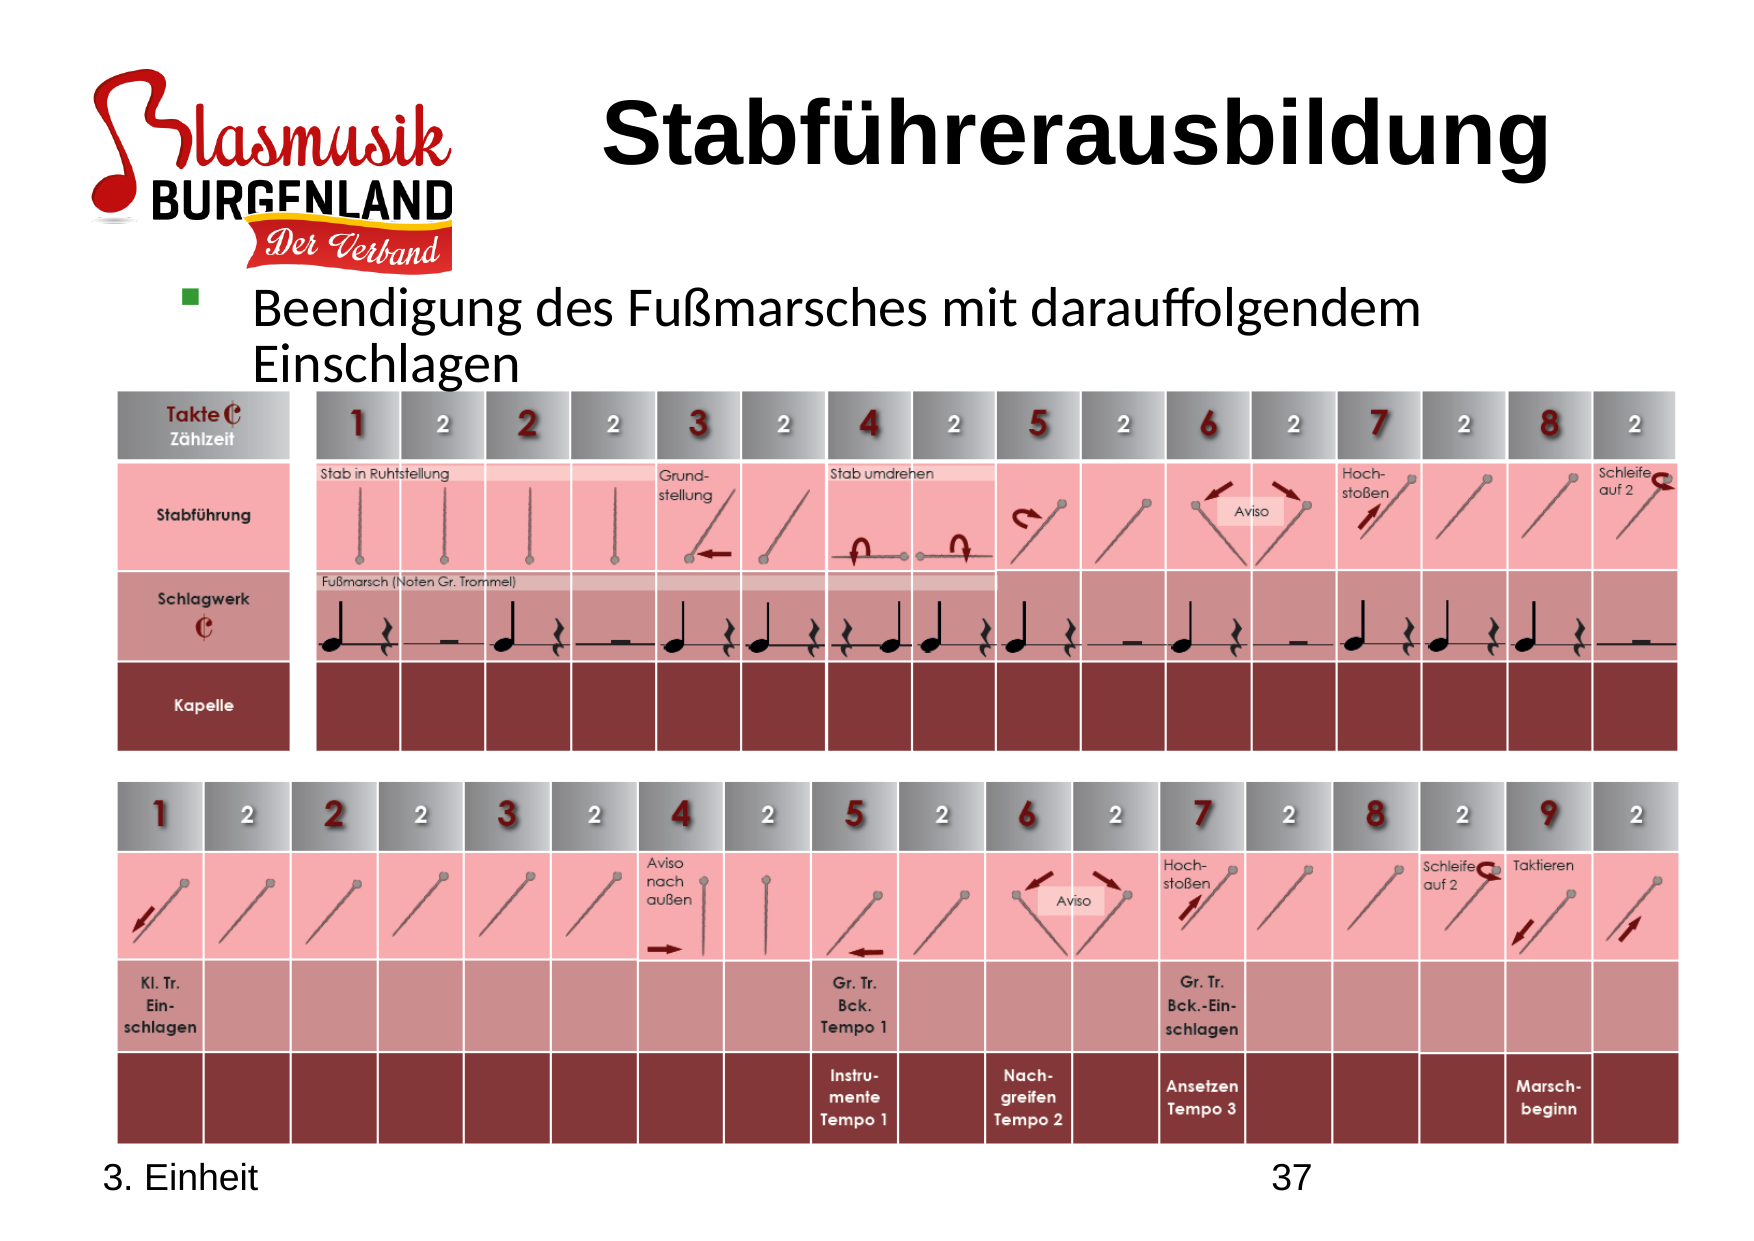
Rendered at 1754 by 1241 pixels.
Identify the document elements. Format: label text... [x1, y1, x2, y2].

slide_number 37 [1256, 1161, 1665, 1215]
slide_number 3. Einheit [87, 1149, 497, 1215]
picture [108, 385, 1687, 1150]
subtitle Stabführerausbildung [486, 65, 1669, 278]
picture [91, 69, 452, 274]
list Beendigung des Fußmarsches mit darauffolgendem Einschlagen [87, 274, 1665, 1129]
